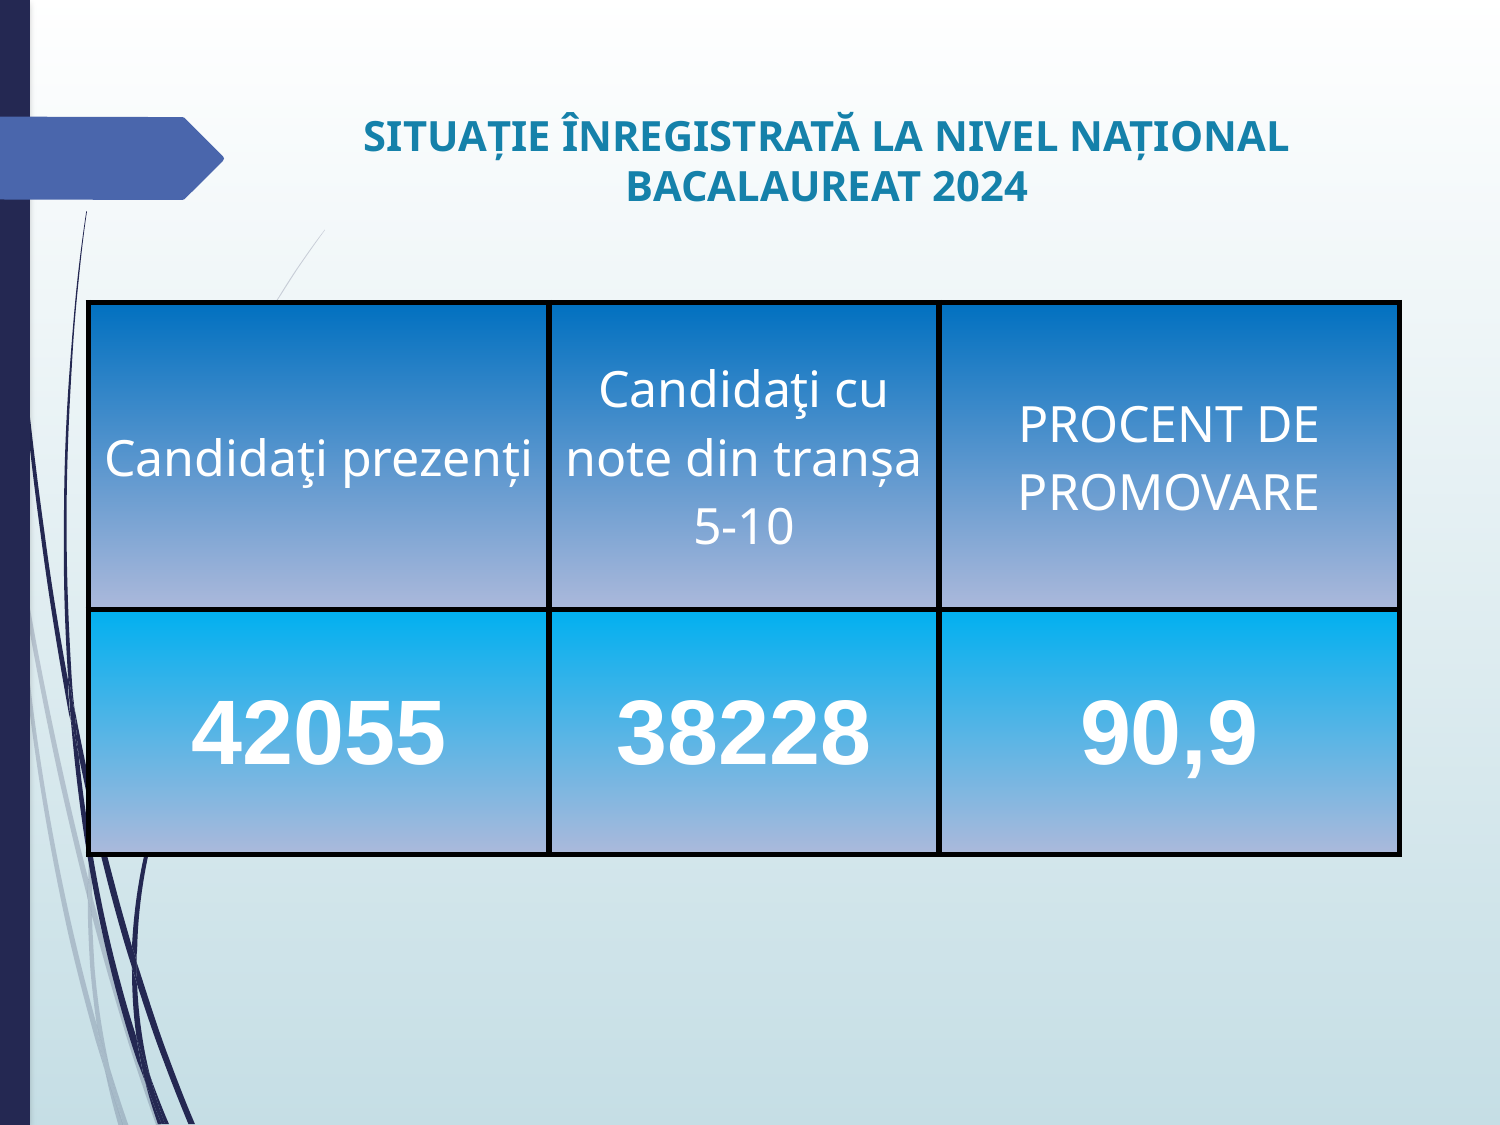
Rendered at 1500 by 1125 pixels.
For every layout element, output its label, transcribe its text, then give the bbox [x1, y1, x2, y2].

table_cell 90,9 [942, 612, 1397, 852]
table_cell 42055 [91, 612, 546, 852]
table_header PROCENT DE PROMOVARE [942, 305, 1397, 607]
table_cell 38228 [552, 612, 936, 852]
table_header Candidaţi prezenți [91, 305, 546, 607]
table_header Candidaţi cu note din tranșa 5-10 [552, 305, 936, 607]
title SITUAȚIE ÎNREGISTRATĂ LA NIVEL NAȚIONAL BACALAUREAT 2024 [253, 102, 1400, 244]
